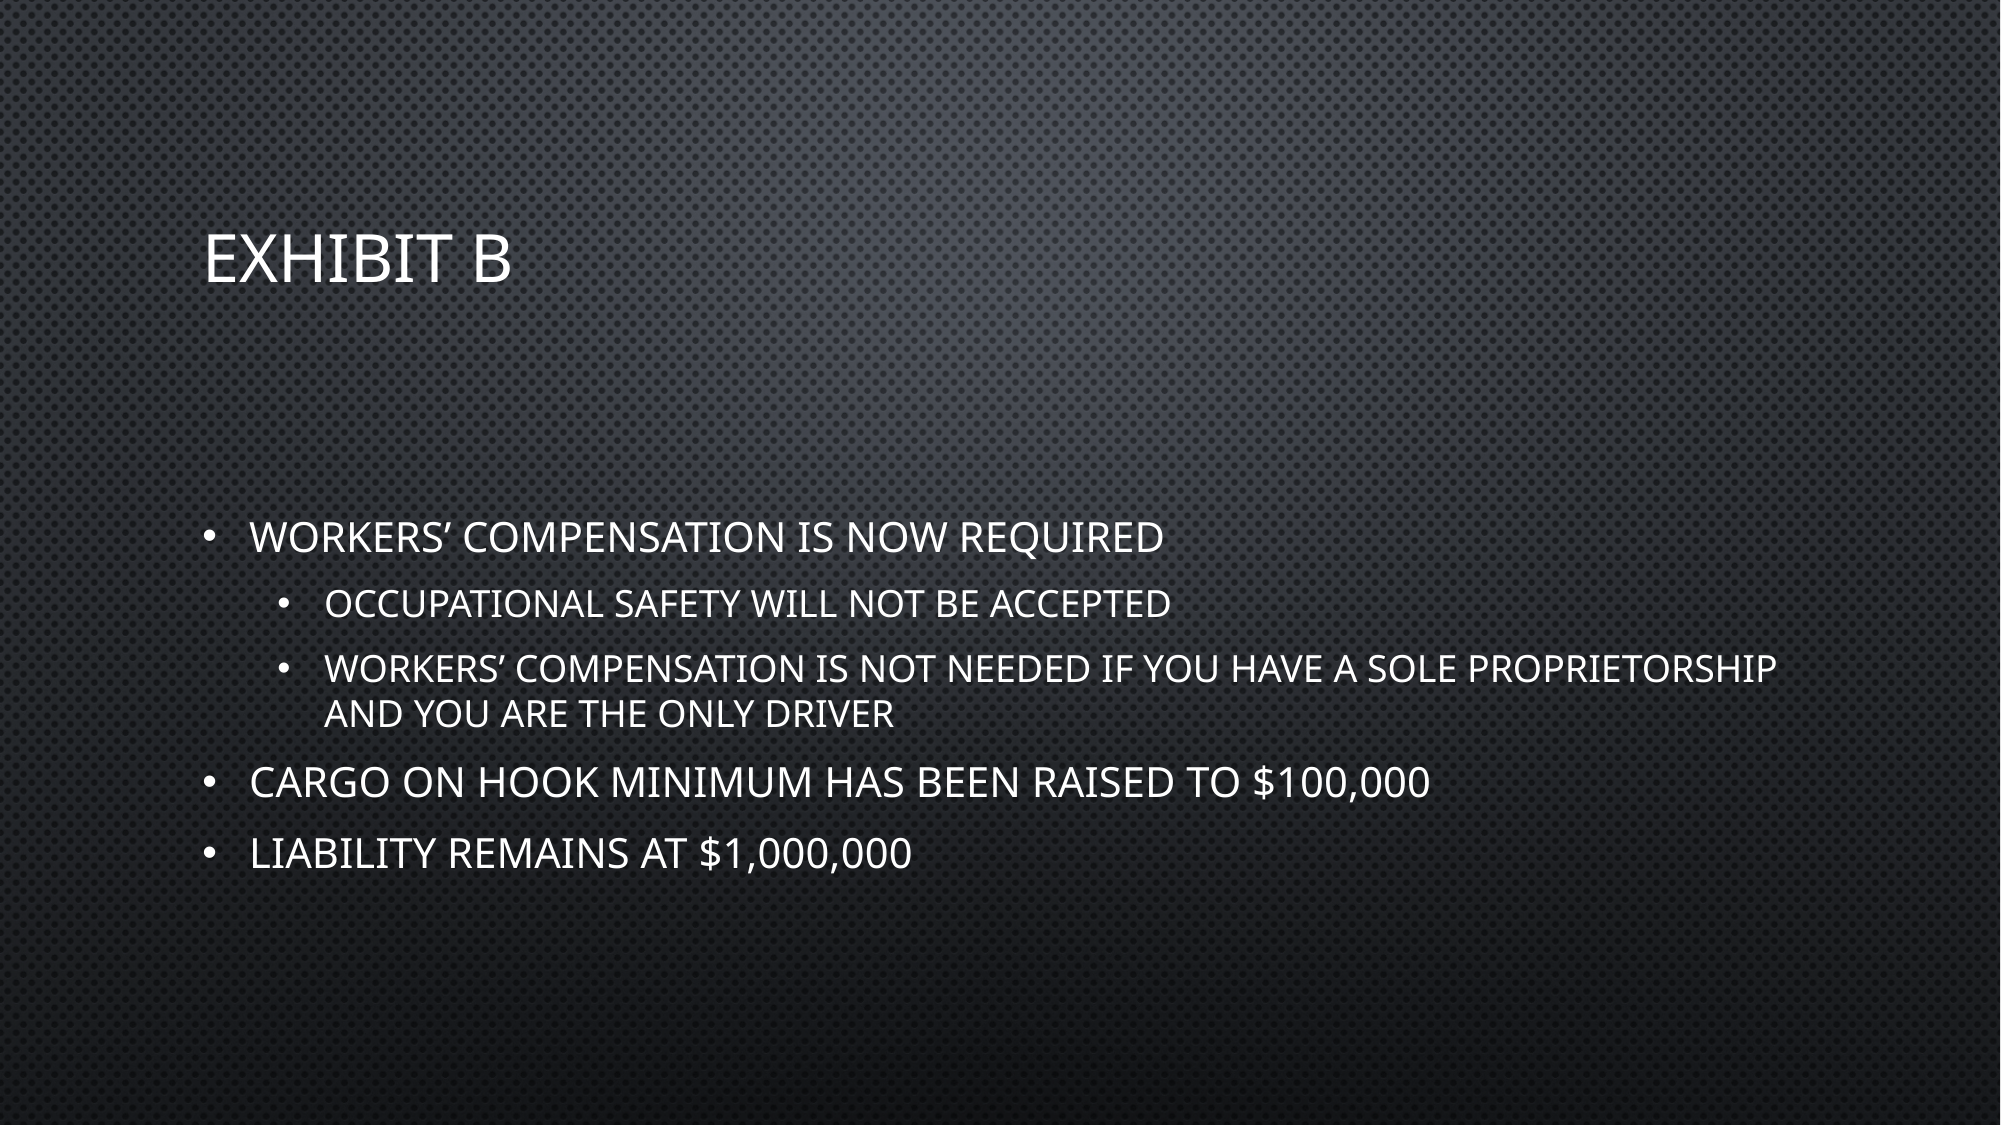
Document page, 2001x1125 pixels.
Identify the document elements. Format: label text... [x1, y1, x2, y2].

title Exhibit b [187, 99, 1813, 413]
list Workers’ compensation is now required Occupational Safety will not be accepted Workers’ compensation is not needed if you have a sole proprietorship and you are the only driver Cargo on hook minimum has been raised to $100,000 Liability remains at $1,000,000 [187, 437, 1813, 950]
